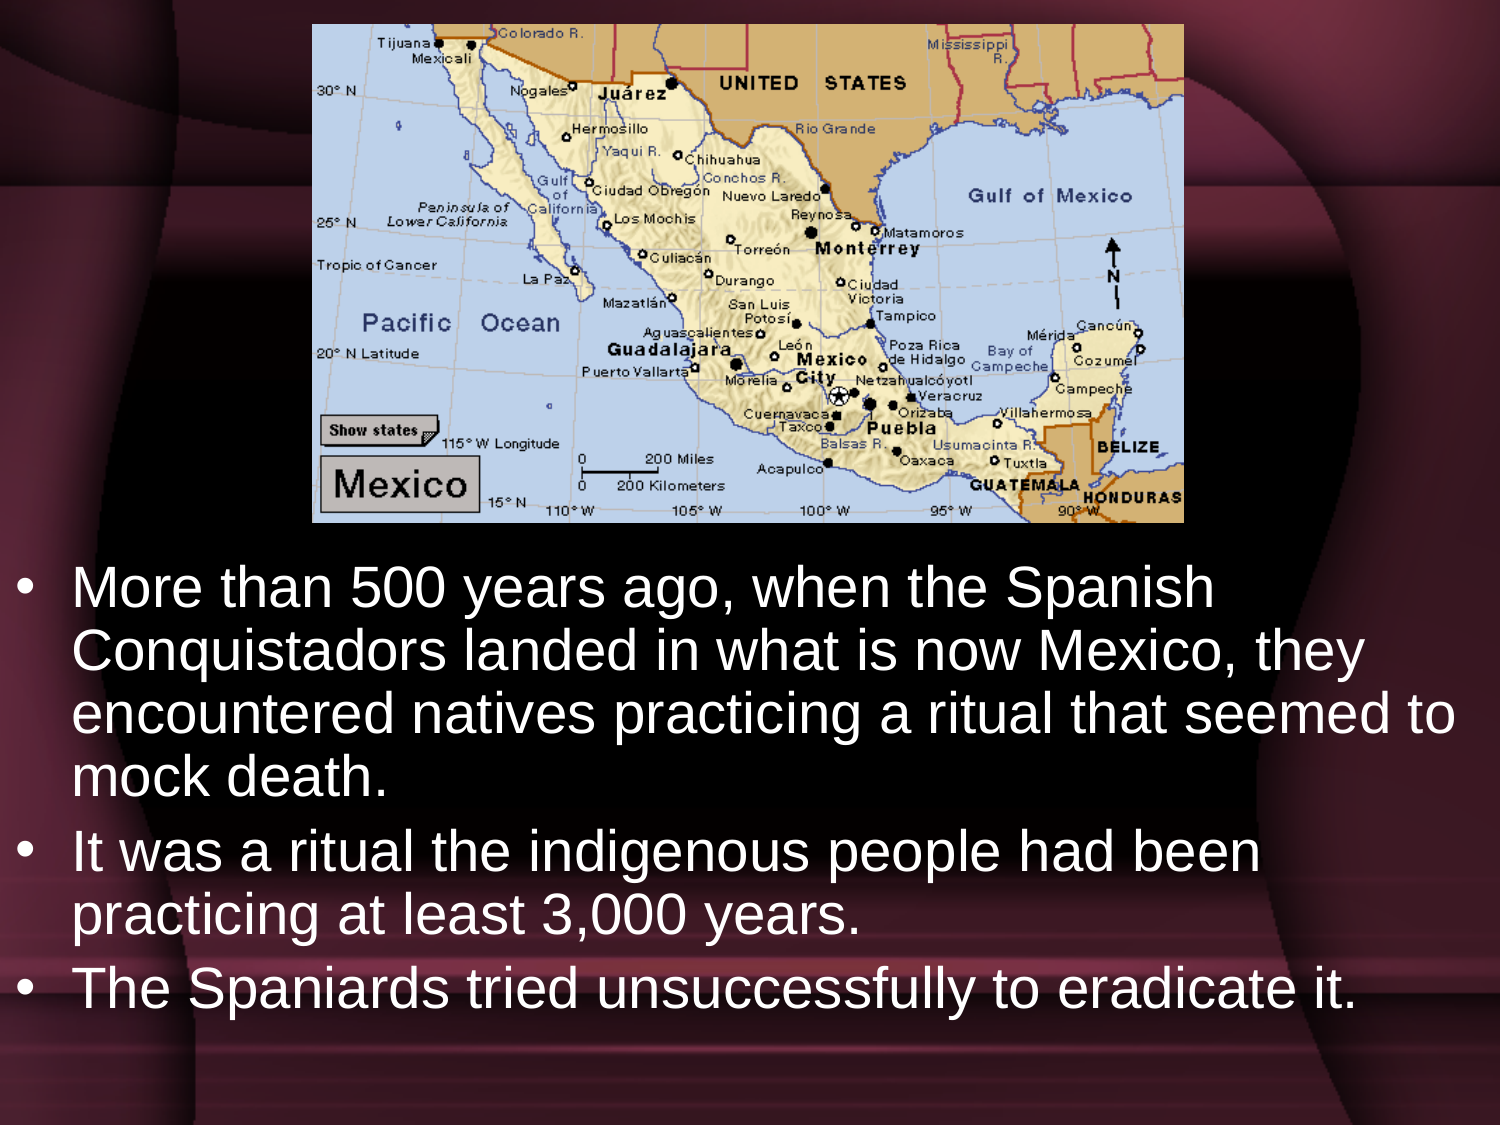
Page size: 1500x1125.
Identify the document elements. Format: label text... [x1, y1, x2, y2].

picture [0, 0, 1500, 549]
list More than 500 years ago, when the Spanish Conquistadors landed in what is now Mexico, they encountered natives practicing a ritual that seemed to mock death. It was a ritual the indigenous people had been practicing at least 3,000 years. The Spaniards tried unsuccessfully to eradicate it. [0, 549, 1500, 1125]
